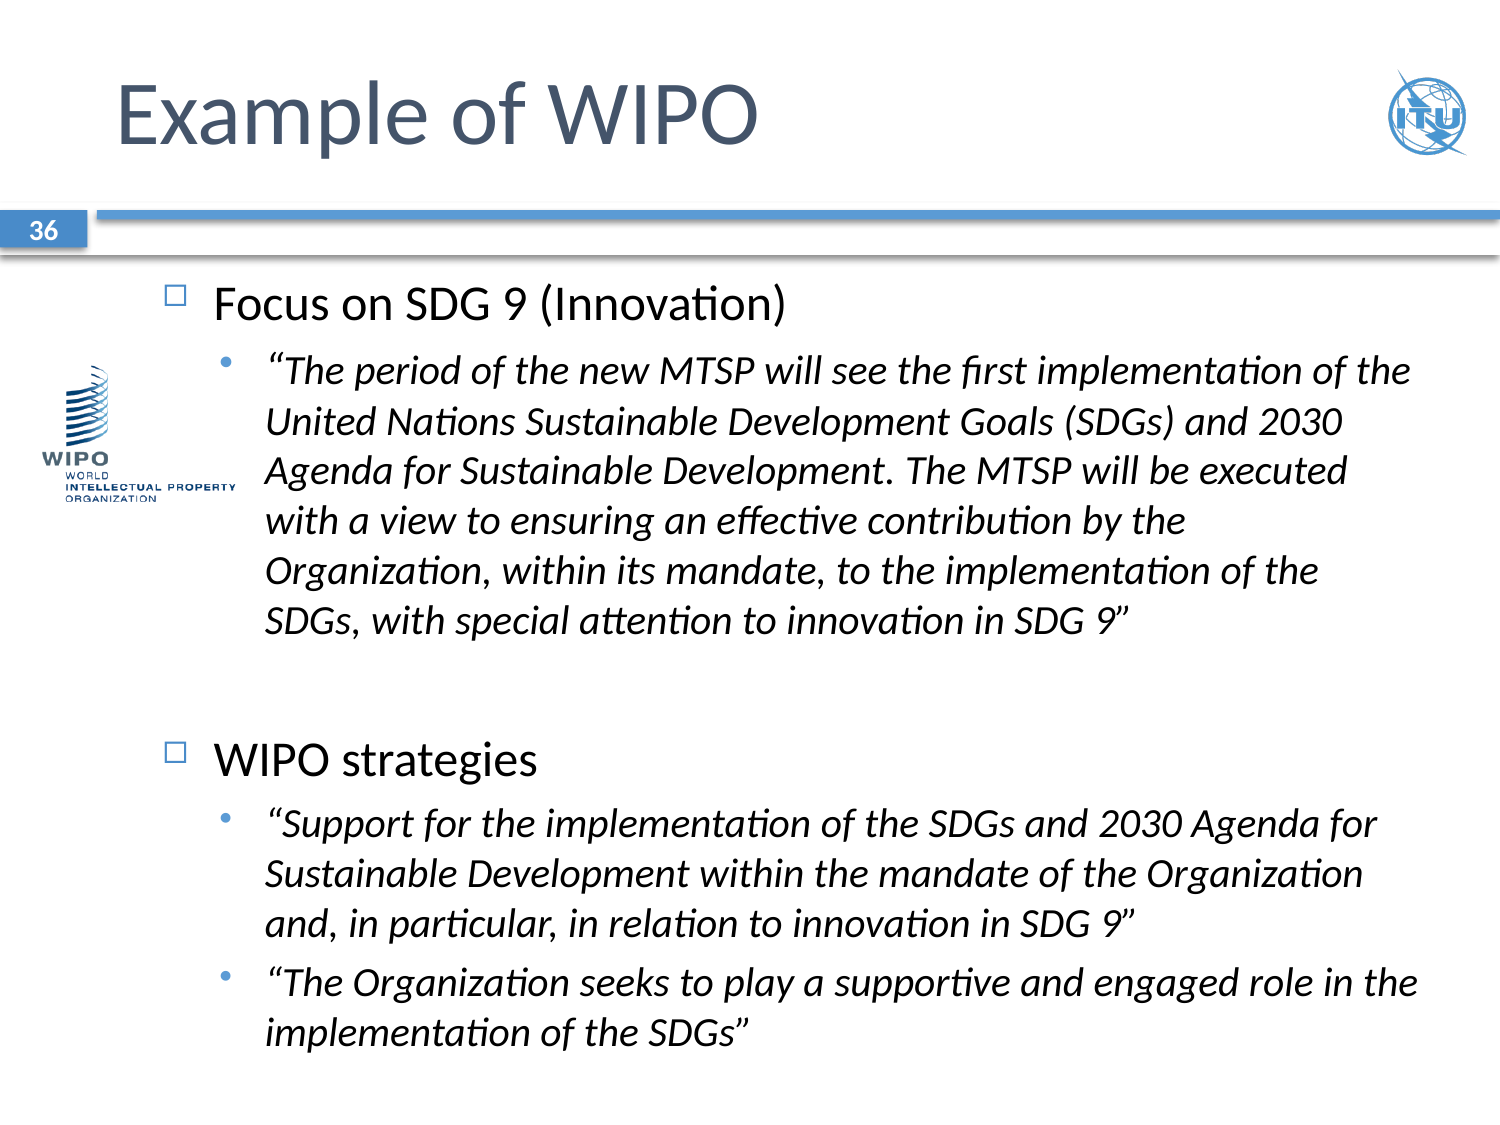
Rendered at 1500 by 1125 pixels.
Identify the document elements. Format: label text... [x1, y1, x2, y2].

picture [38, 361, 240, 506]
picture [1387, 68, 1468, 156]
slide_number 36 [0, 208, 88, 249]
list Focus on SDG 9 (Innovation) “The period of the new MTSP will see the first implementation of the United Nations Sustainable Development Goals (SDGs) and 2030 Agenda for Sustainable Development. The MTSP will be executed with a view to ensuring an effective contribution by the Organization, within its mandate, to the implementation of the SDGs, with special attention to innovation in SDG 9” WIPO strategies “Support for the implementation of the SDGs and 2030 Agenda for Sustainable Development within the mandate of the Organization and, in particular, in relation to innovation in SDG 9” “The Organization seeks to play a supportive and engaged role in the implementation of the SDGs” [147, 262, 1438, 1071]
title Example of WIPO [100, 37, 1365, 200]
